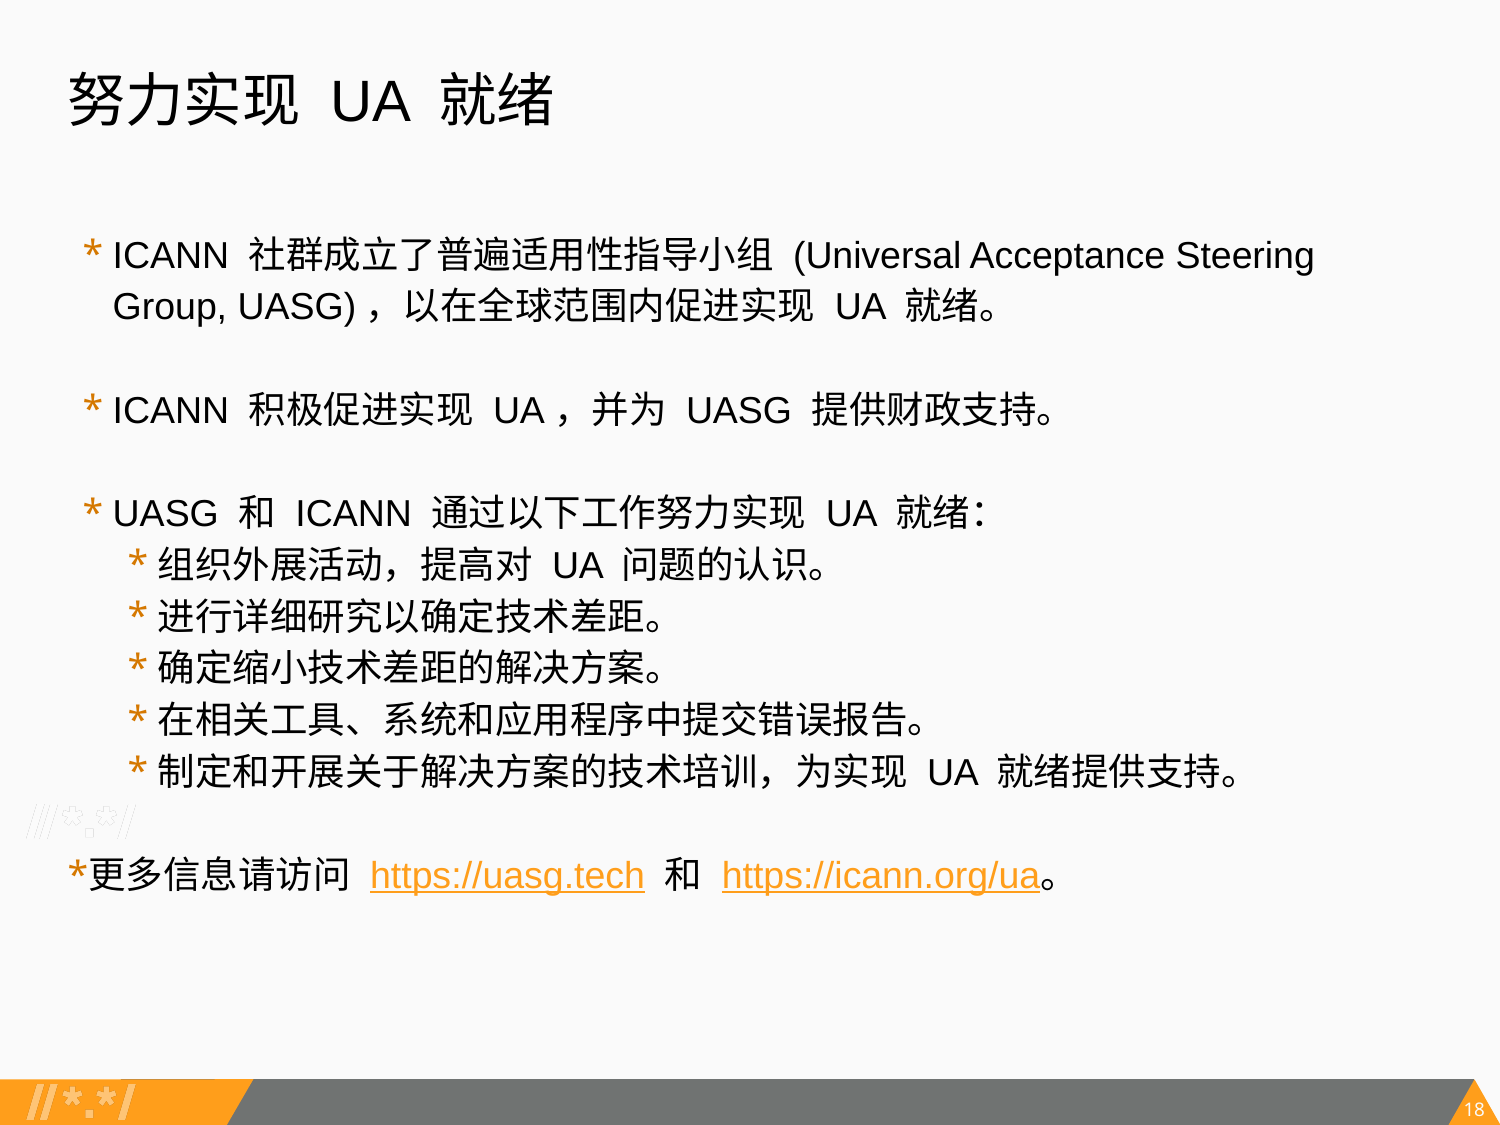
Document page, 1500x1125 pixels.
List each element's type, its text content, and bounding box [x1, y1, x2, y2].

list ICANN 社群成立了普遍适用性指导小组 (Universal Acceptance Steering Group, UASG)，以在全球范围内促进实现 UA 就绪。 ICANN 积极促进实现 UA，并为 UASG 提供财政支持。 UASG 和 ICANN 通过以下工作努力实现 UA 就绪： 组织外展活动，提高对 UA 问题的认识。 进行详细研究以确定技术差距。 确定缩小技术差距的解决方案。 在相关工具、系统和应用程序中提交错误报告。 制定和开展关于解决方案的技术培训，为实现 UA 就绪提供支持。 更多信息请访问 https://uasg.tech 和 https://icann.org/ua。 [52, 216, 1439, 975]
title 努力实现 UA 就绪 [52, 45, 1439, 216]
